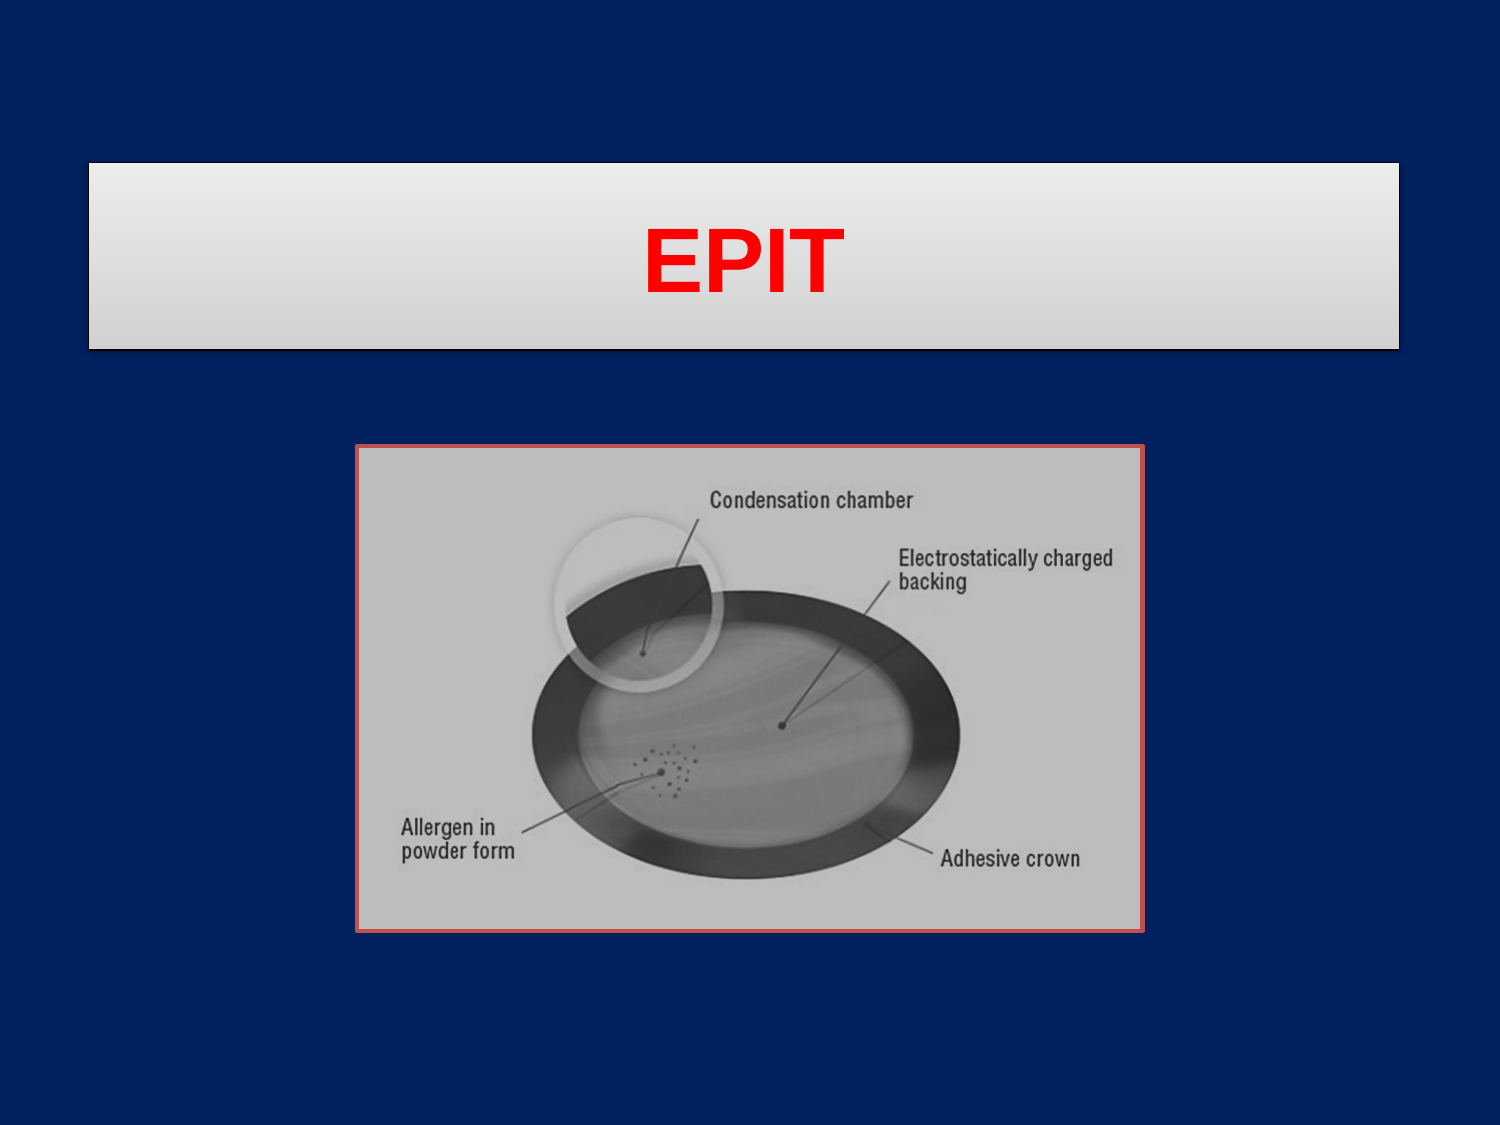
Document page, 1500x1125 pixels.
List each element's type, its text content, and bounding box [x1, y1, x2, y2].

picture [359, 447, 1141, 929]
title EPIT [88, 162, 1400, 351]
